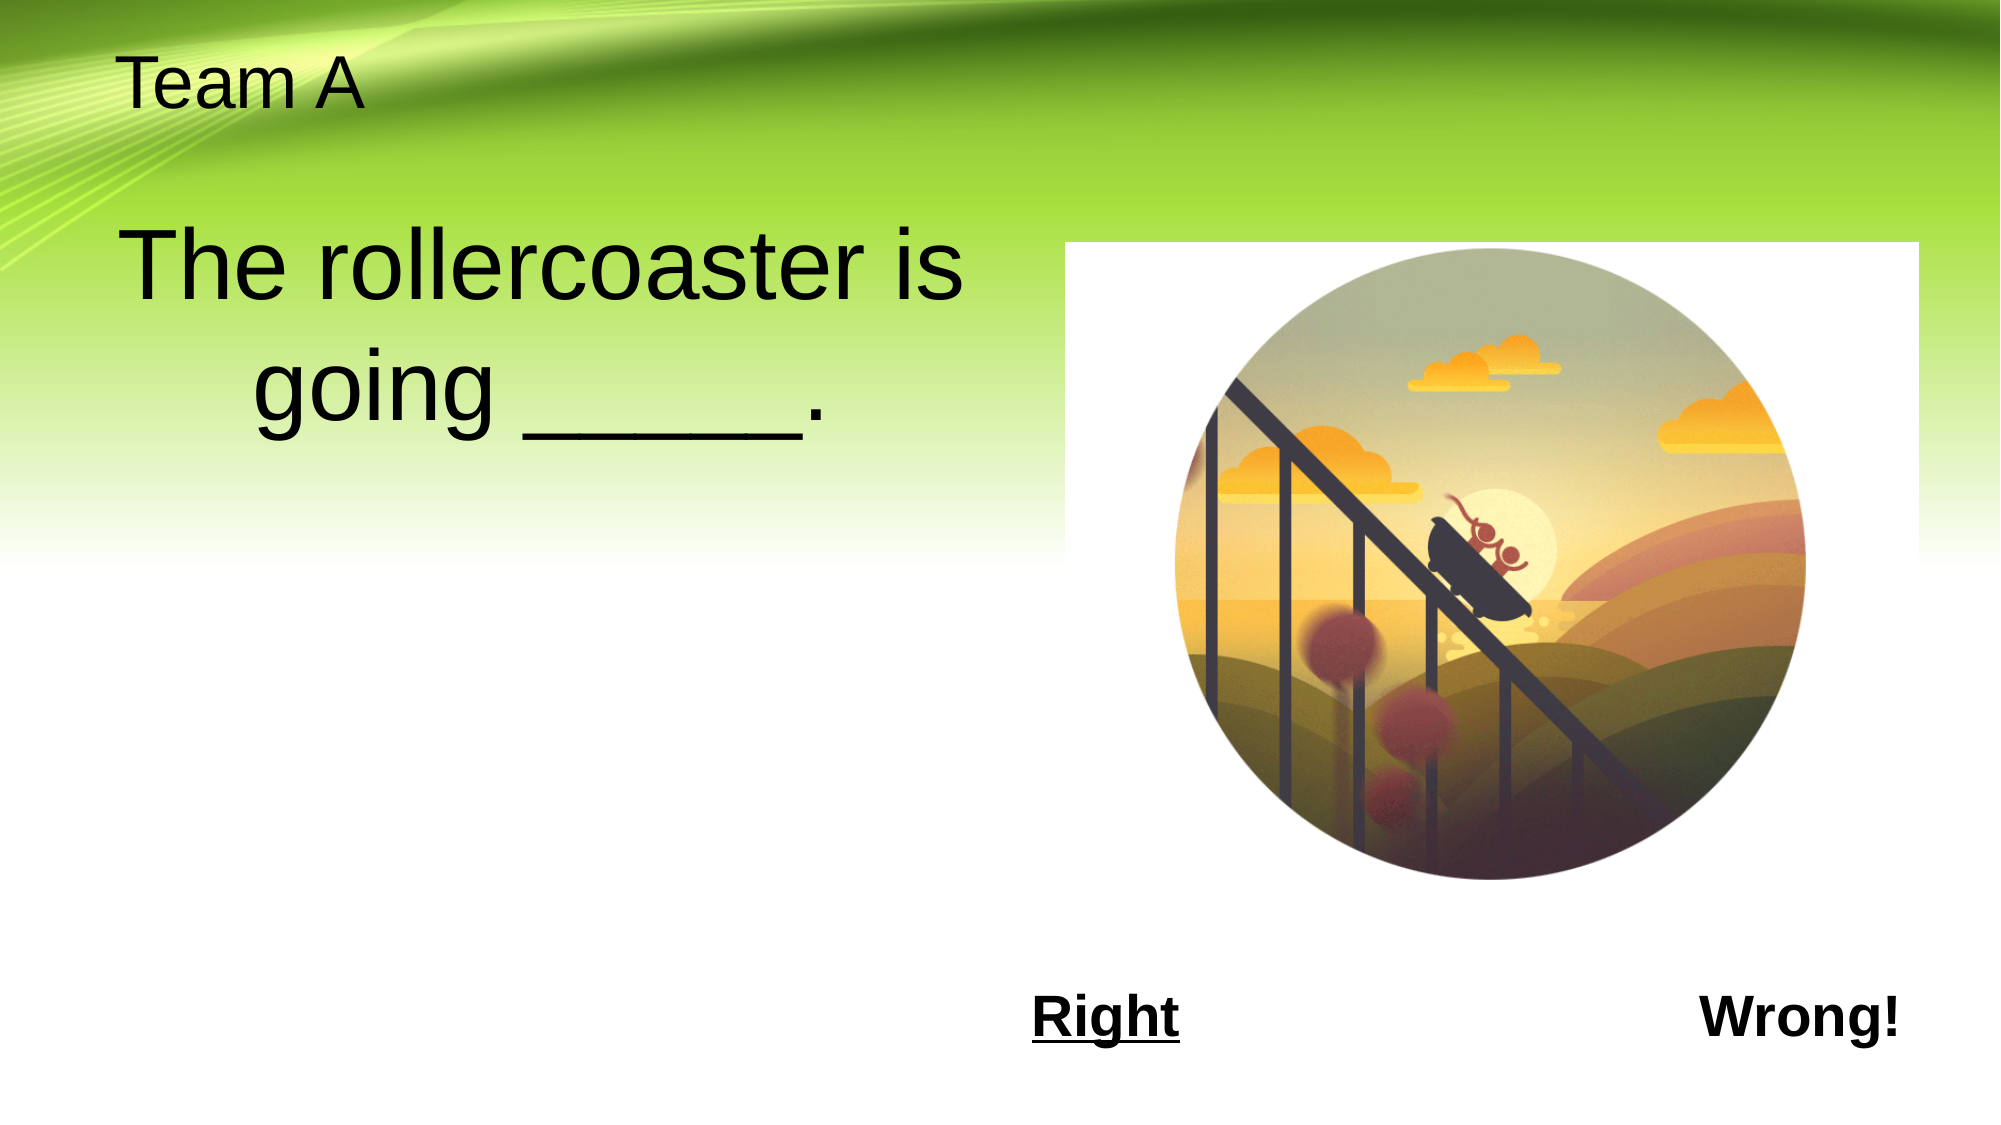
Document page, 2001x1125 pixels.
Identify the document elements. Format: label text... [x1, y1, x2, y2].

title Team A [99, 30, 1901, 127]
list The rollercoaster is going _____. [99, 192, 984, 1006]
text_box Right Wrong! [1016, 971, 1919, 1056]
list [1065, 242, 1919, 883]
picture [0, 0, 2000, 1125]
